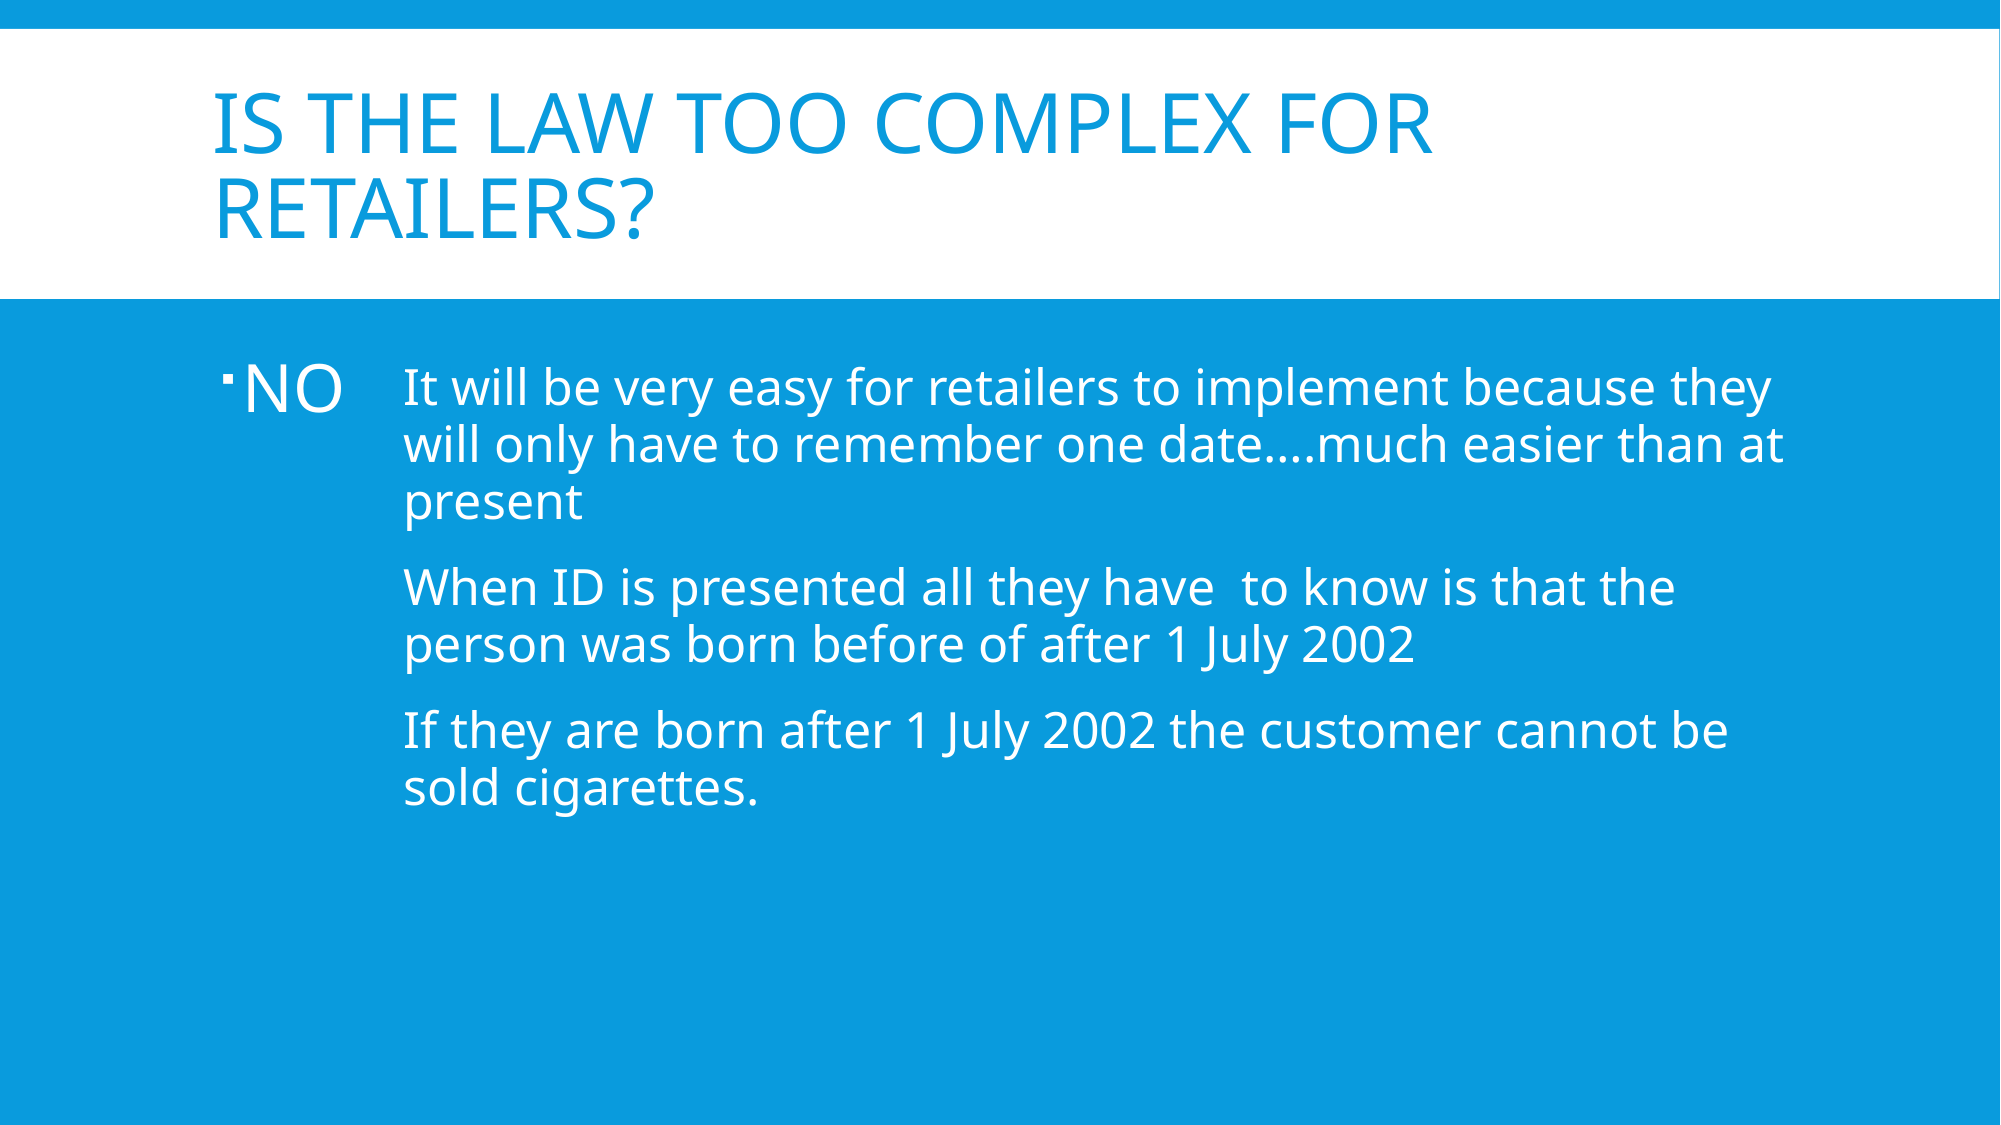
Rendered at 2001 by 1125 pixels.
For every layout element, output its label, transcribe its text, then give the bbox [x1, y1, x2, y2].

list It will be very easy for retailers to implement because they will only have to remember one date….much easier than at present When ID is presented all they have to know is that the person was born before of after 1 July 2002 If they are born after 1 July 2002 the customer cannot be sold cigarettes. [388, 352, 1803, 1048]
title Is The law too complex for retailers? [197, 46, 1803, 295]
list NO [198, 347, 533, 563]
